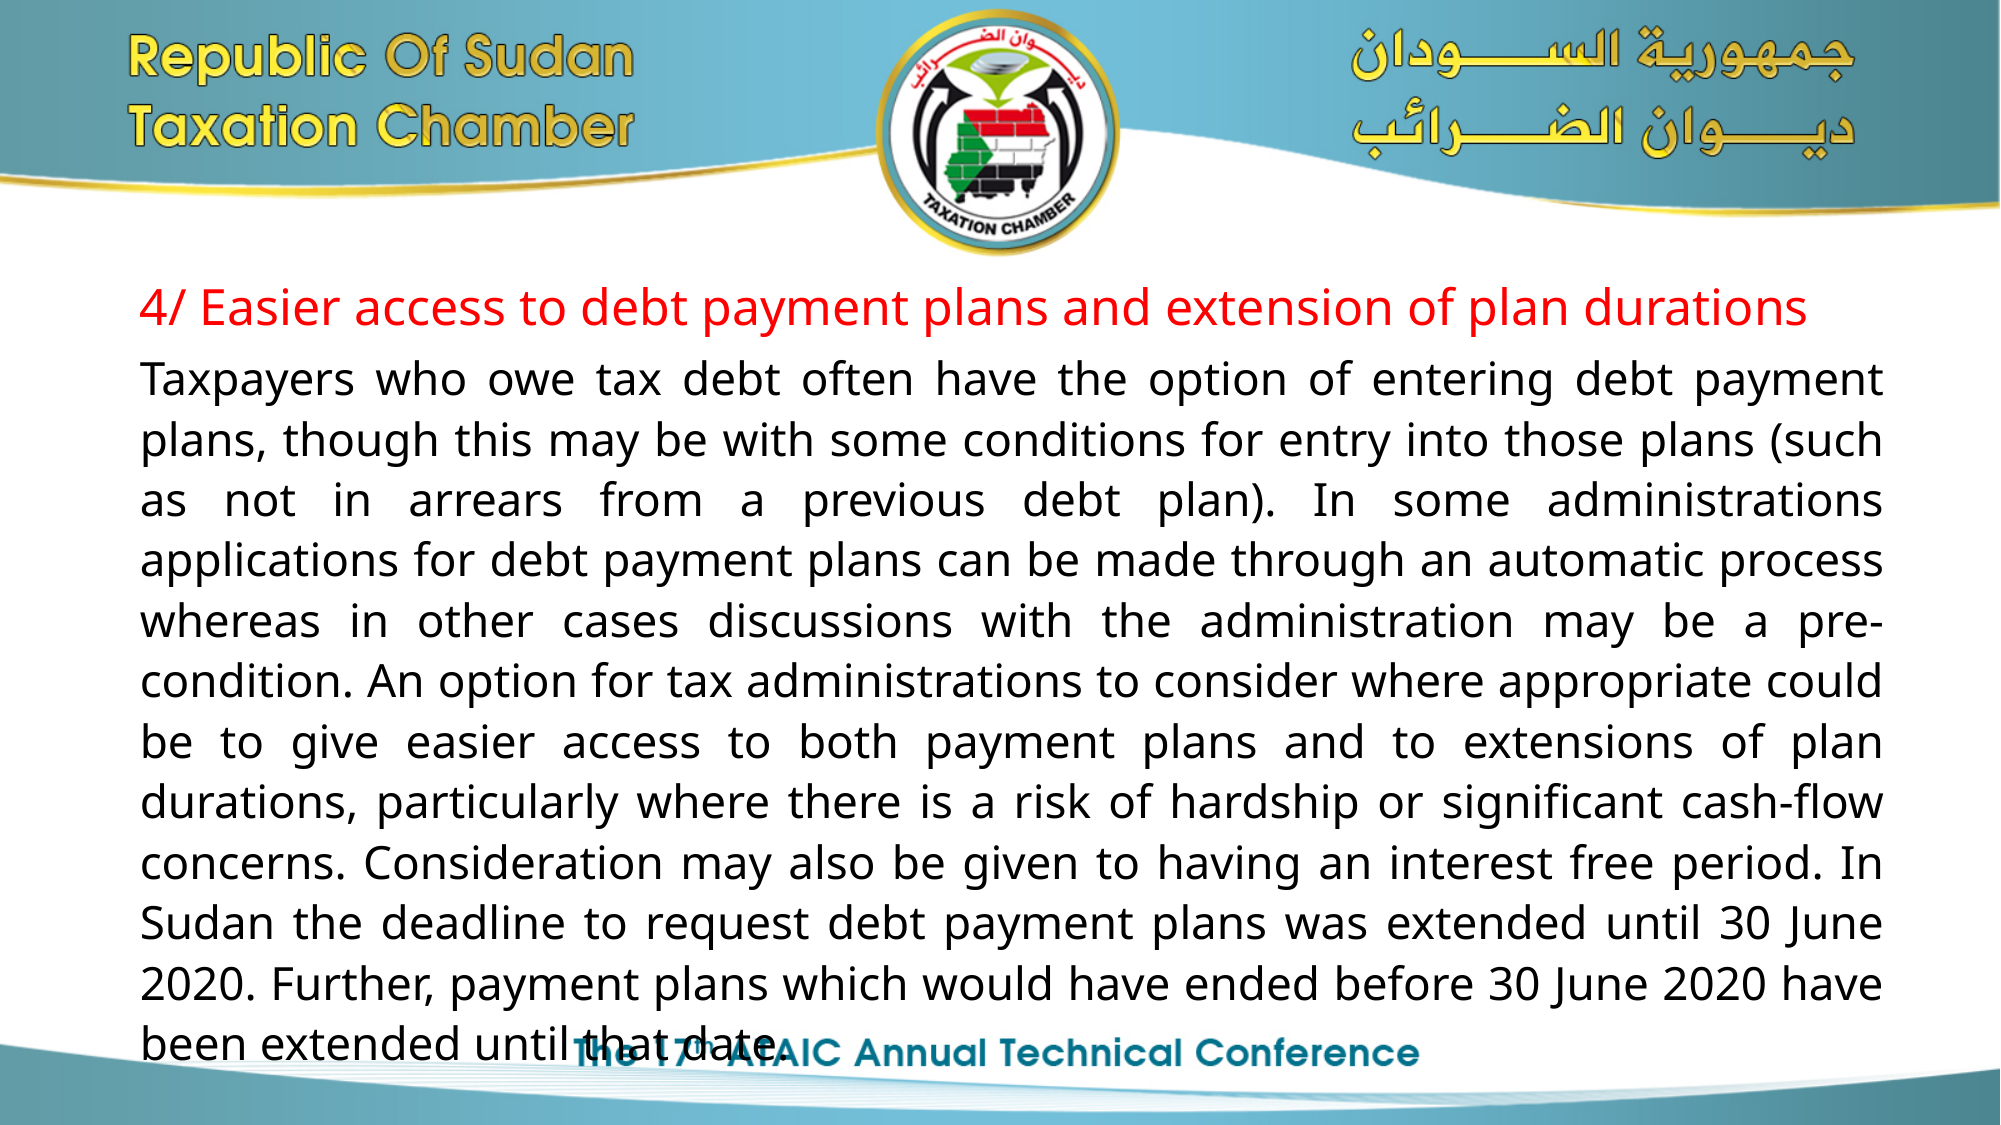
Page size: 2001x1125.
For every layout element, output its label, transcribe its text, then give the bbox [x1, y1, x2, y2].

picture [0, 0, 2000, 1125]
list 4/ Easier access to debt payment plans and extension of plan durations Taxpayers who owe tax debt often have the option of entering debt payment plans, though this may be with some conditions for entry into those plans (such as not in arrears from a previous debt plan). In some administrations applications for debt payment plans can be made through an automatic process whereas in other cases discussions with the administration may be a pre-condition. An option for tax administrations to consider where appropriate could be to give easier access to both payment plans and to extensions of plan durations, particularly where there is a risk of hardship or significant cash-flow concerns. Consideration may also be given to having an interest free period. In Sudan the deadline to request debt payment plans was extended until 30 June 2020. Further, payment plans which would have ended before 30 June 2020 have been extended until that date. [125, 262, 1900, 1013]
